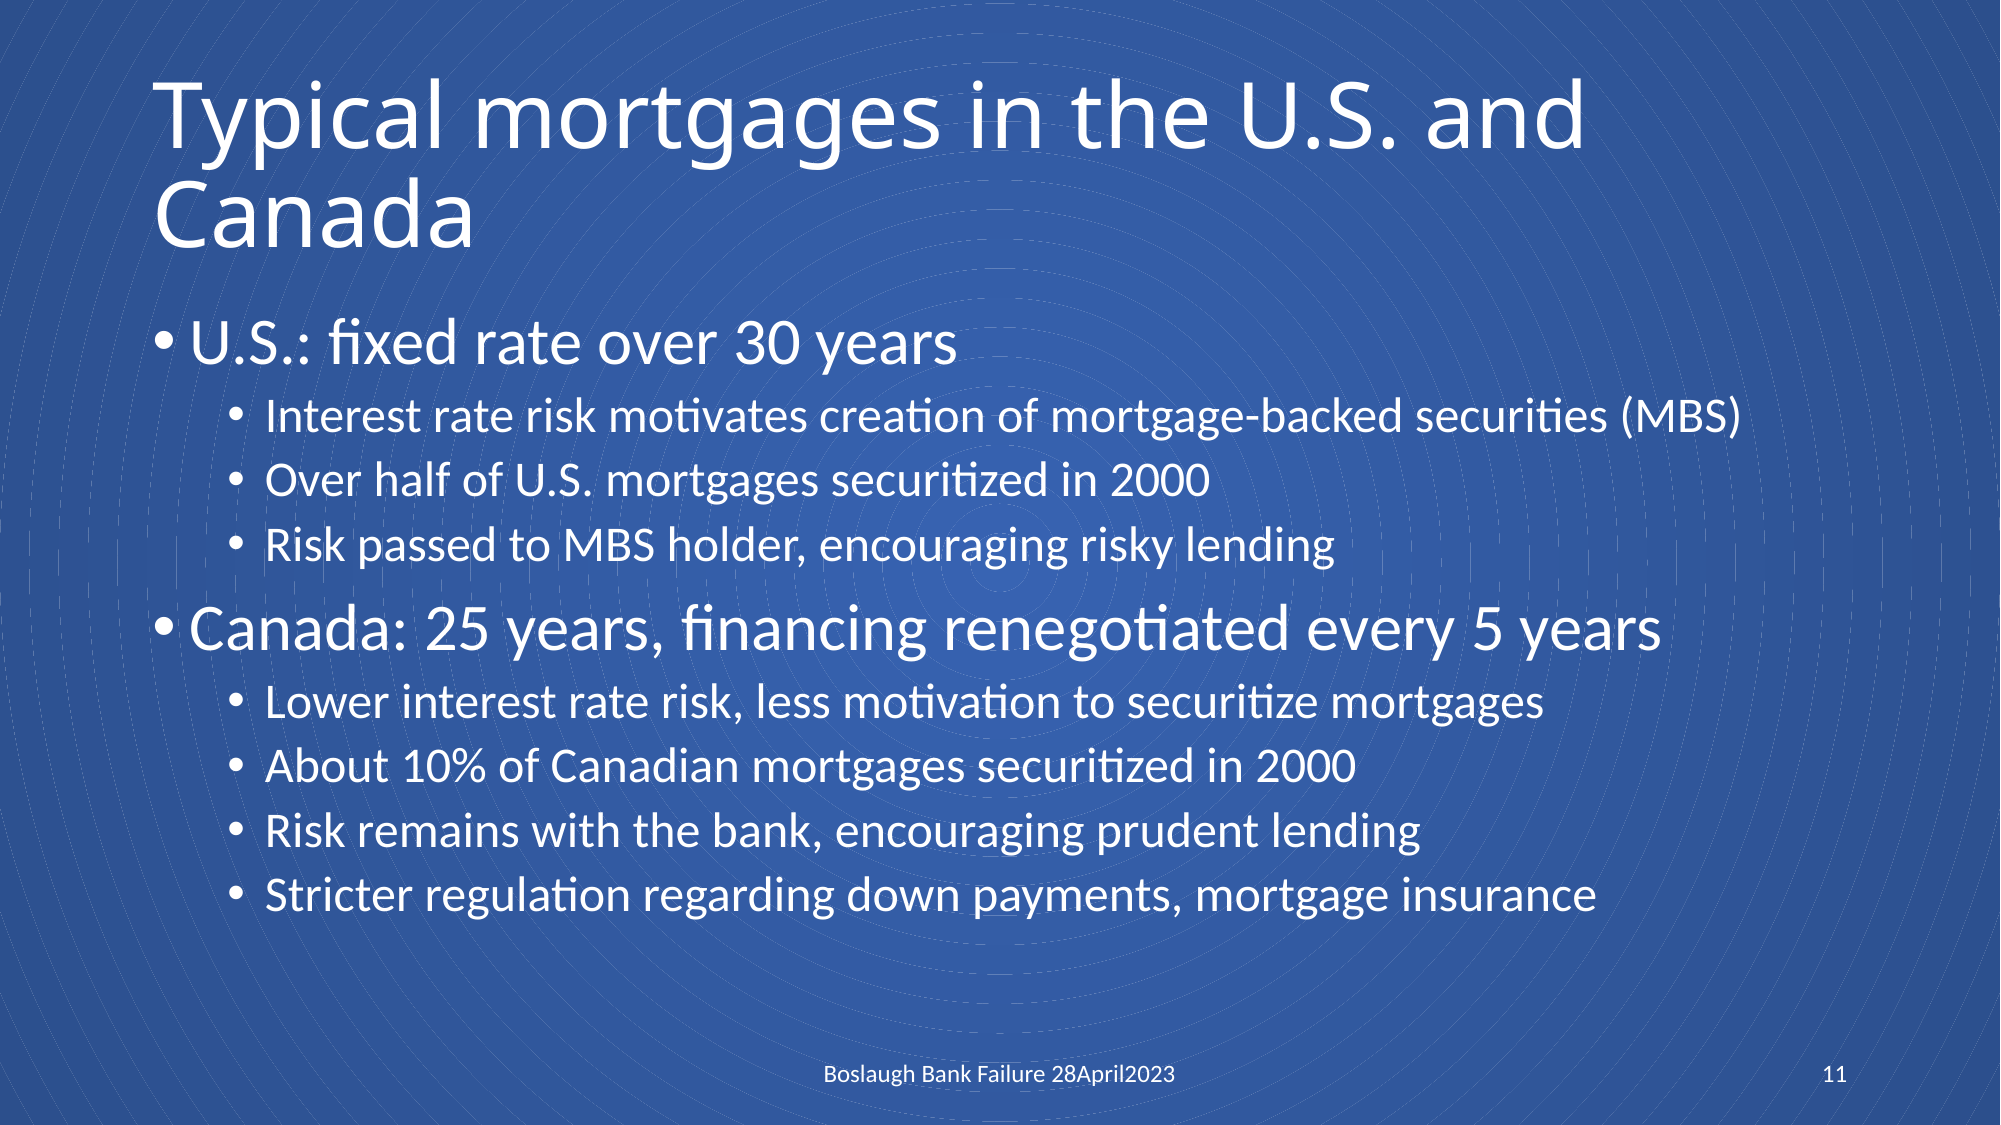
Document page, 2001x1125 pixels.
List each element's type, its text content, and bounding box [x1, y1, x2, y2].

list U.S.: fixed rate over 30 years Interest rate risk motivates creation of mortgage-backed securities (MBS) Over half of U.S. mortgages securitized in 2000 Risk passed to MBS holder, encouraging risky lending Canada: 25 years, financing renegotiated every 5 years Lower interest rate risk, less motivation to securitize mortgages About 10% of Canadian mortgages securitized in 2000 Risk remains with the bank, encouraging prudent lending Stricter regulation regarding down payments, mortgage insurance [137, 299, 1863, 1014]
slide_number 11 [1412, 1042, 1863, 1103]
title Typical mortgages in the U.S. and Canada [137, 59, 1863, 278]
footer Boslaugh Bank Failure 28April2023 [662, 1042, 1338, 1103]
